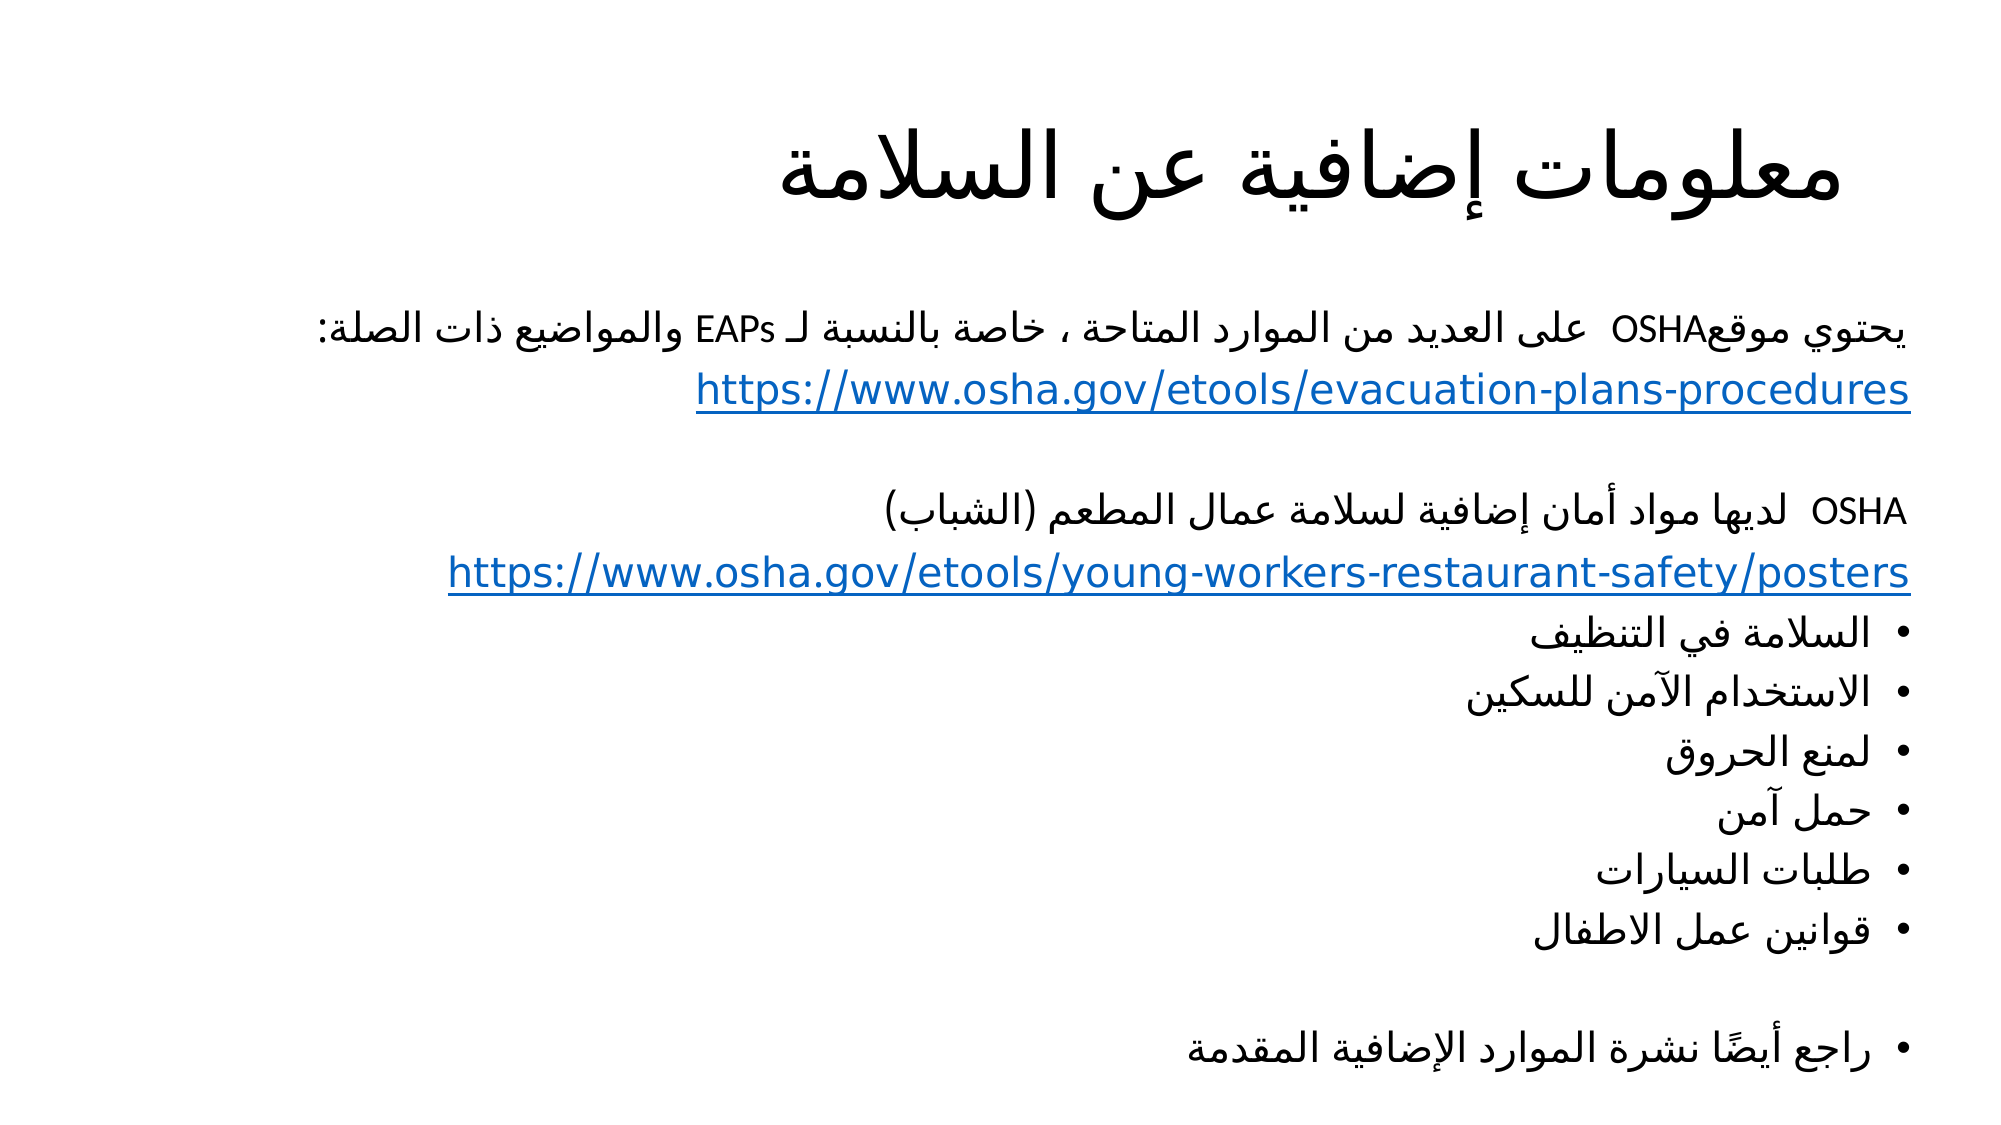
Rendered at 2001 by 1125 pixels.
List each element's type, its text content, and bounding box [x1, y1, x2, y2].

title معلومات إضافية عن السلامة [137, 59, 1863, 278]
list يحتوي موقعOSHA على العديد من الموارد المتاحة ، خاصة بالنسبة لـ EAPs والمواضيع ذات الصلة: https://www.osha.gov/etools/evacuation-plans-procedures OSHA لديها مواد أمان إضافية لسلامة عمال المطعم (الشباب) https://www.osha.gov/etools/young-workers-restaurant-safety/posters السلامة في التنظيف الاستخدام الآمن للسكين لمنع الحروق حمل آمن طلبات السيارات قوانين عمل الاطفال راجع أيضًا نشرة الموارد الإضافية المقدمة [137, 299, 1922, 1085]
